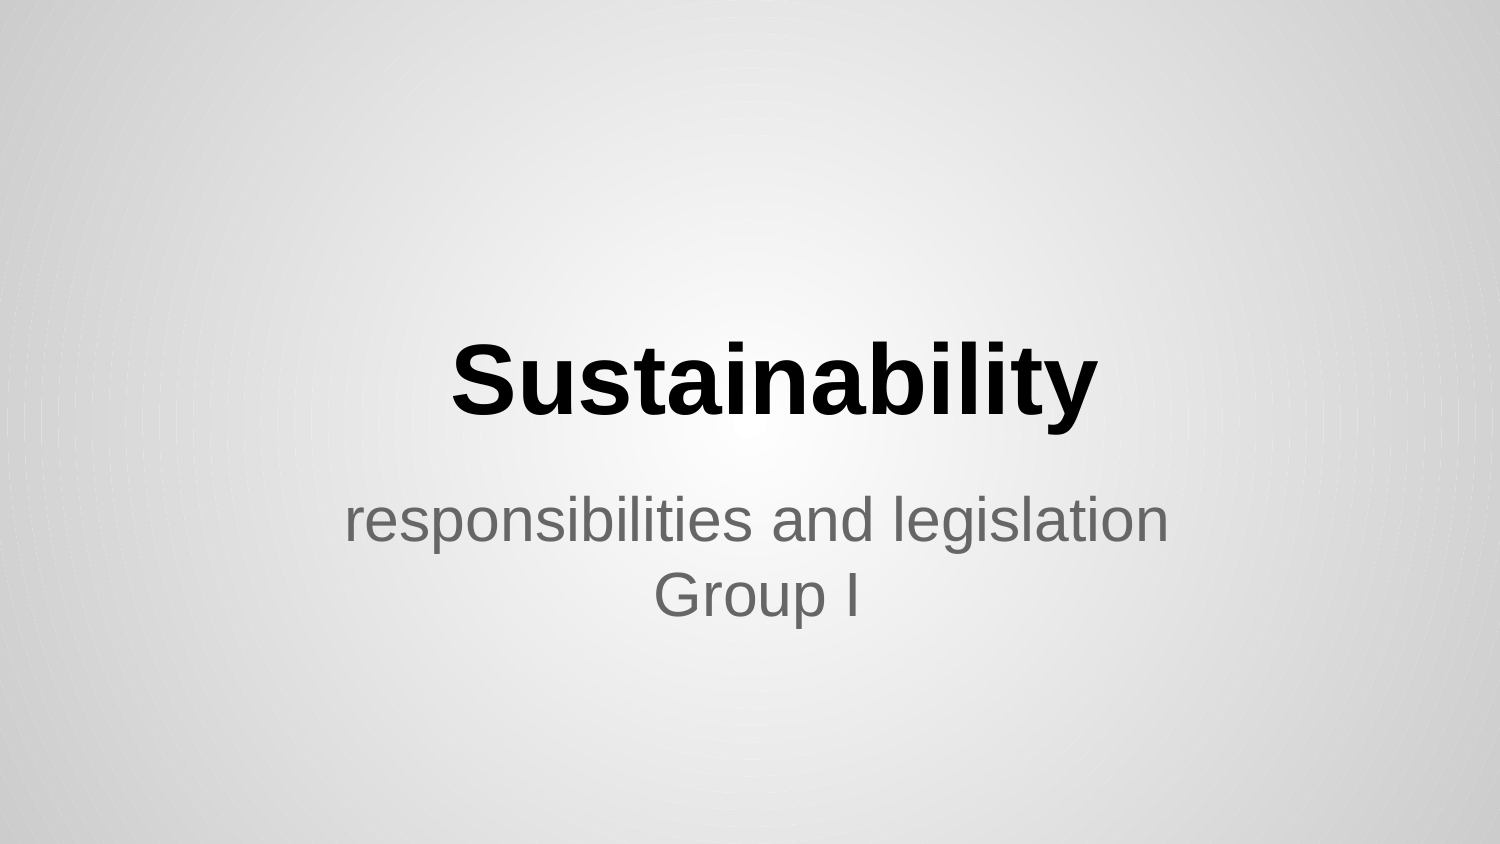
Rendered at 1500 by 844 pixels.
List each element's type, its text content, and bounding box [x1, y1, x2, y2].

subtitle responsibilities and legislation Group I [120, 463, 1396, 593]
title Sustainability [112, 259, 1388, 450]
